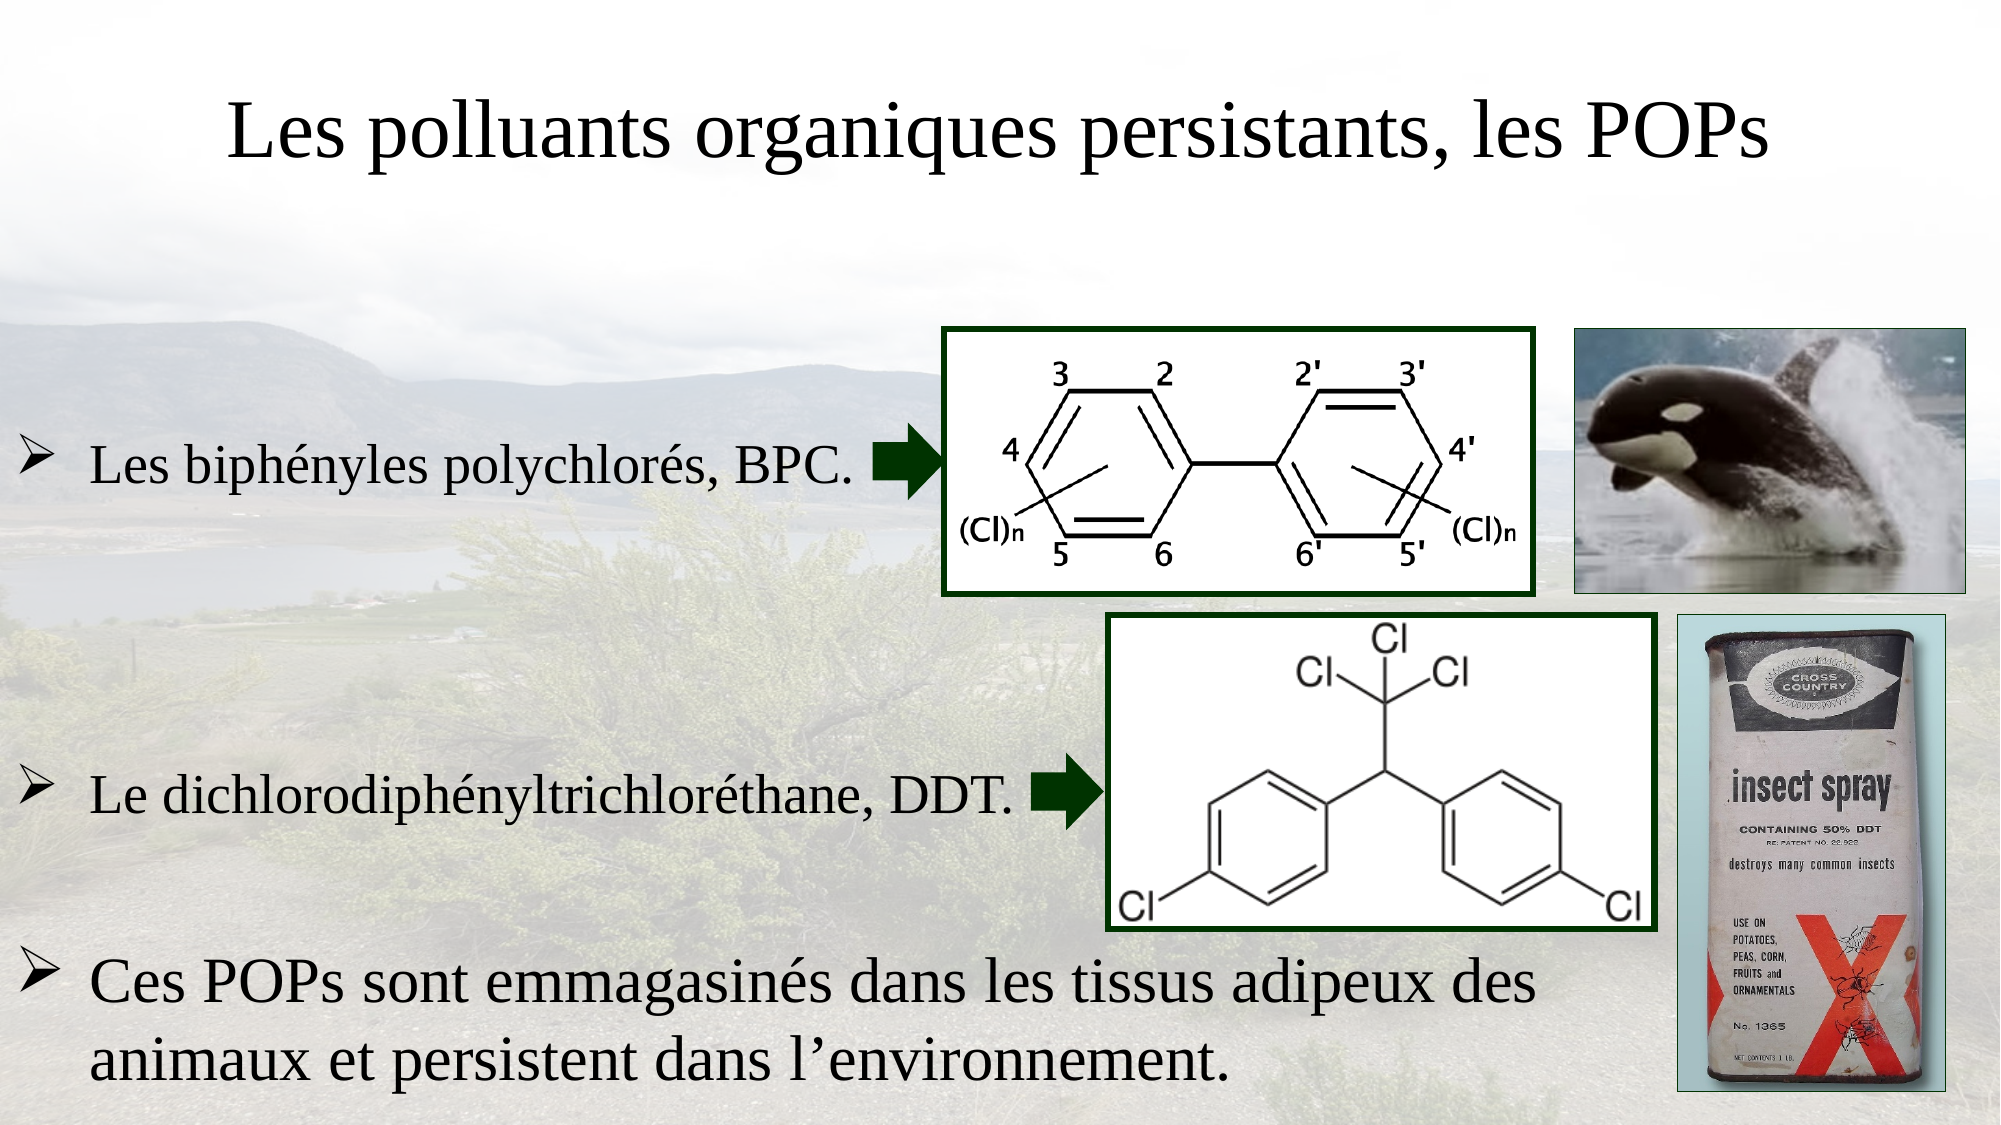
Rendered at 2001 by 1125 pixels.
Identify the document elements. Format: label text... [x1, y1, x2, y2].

picture [1107, 614, 1655, 930]
picture [1574, 328, 1966, 594]
text_box [1030, 752, 1104, 831]
picture [1677, 614, 1946, 1092]
picture [944, 328, 1534, 594]
text_box [872, 422, 944, 501]
text_box Le dichlorodiphényltrichloréthane, DDT. [0, 749, 1032, 833]
text_box Ces POPs sont emmagasinés dans les tissus adipeux des animaux et persistent dans l’environnement. [0, 930, 1587, 1101]
title Les polluants organiques persistants, les POPs [137, 59, 1863, 201]
text_box Les biphényles polychlorés, BPC. [0, 419, 874, 502]
